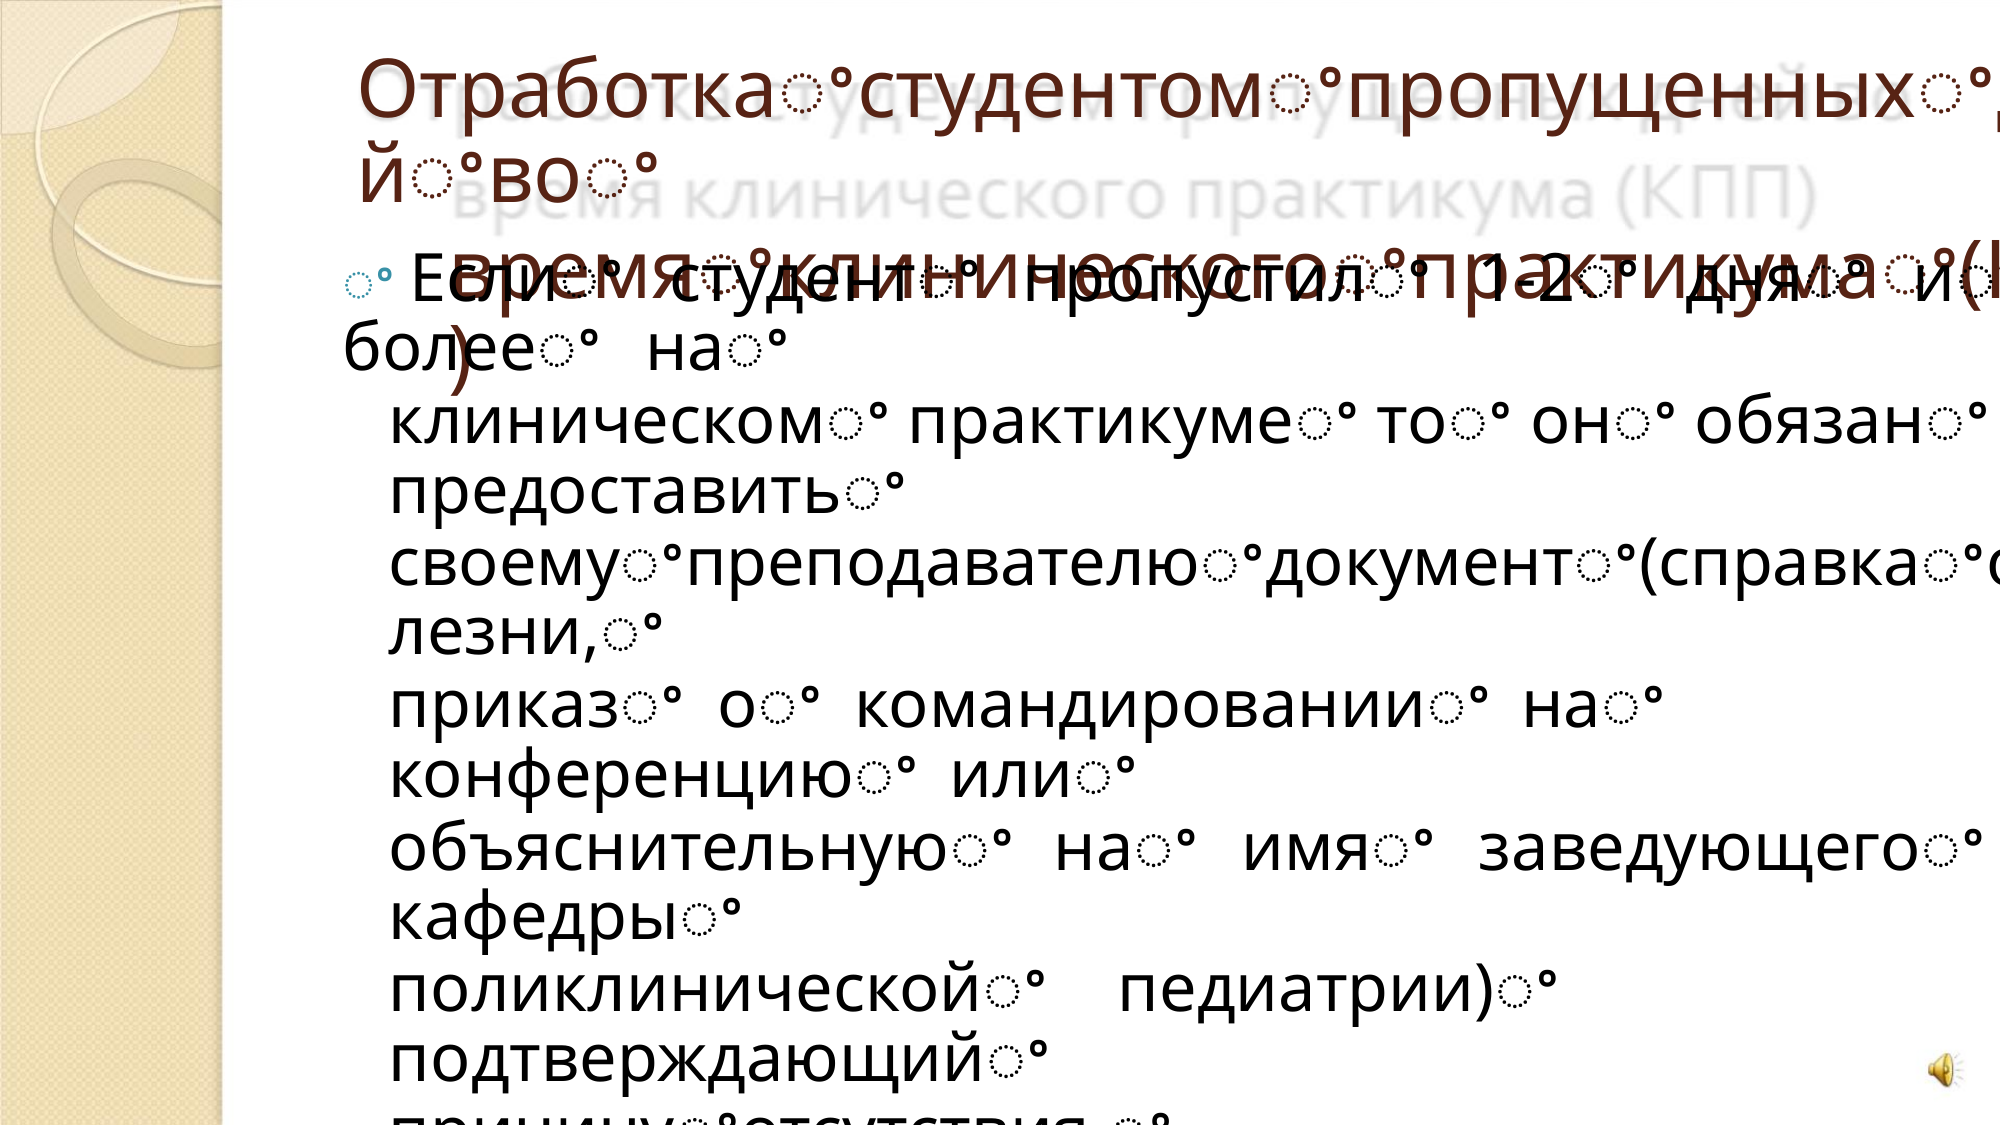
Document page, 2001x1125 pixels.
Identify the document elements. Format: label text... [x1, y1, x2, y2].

text_box Отработкаꢀстудентомꢀпропущенныхꢀднейꢀвоꢀ времяꢀклиническогоꢀпрактикумаꢀ(КПП) [356, 49, 2000, 245]
text_box [0, 0, 2000, 1125]
text_box ꢀ Еслиꢀ студентꢀ пропустилꢀ 1-2ꢀ дняꢀ иꢀ болееꢀ наꢀ клиническомꢀ практикумеꢀ тоꢀ онꢀ обязанꢀ предоставитьꢀ своемуꢀпреподавателюꢀдокументꢀ(справкаꢀоꢀболезни,ꢀ приказꢀ оꢀ командированииꢀ наꢀ конференциюꢀ илиꢀ объяснительнуюꢀ наꢀ имяꢀ заведующегоꢀ кафедрыꢀ поликлиническойꢀ педиатрии)ꢀ подтверждающийꢀ причинуꢀотсутствия.ꢀ ꢀ Послеꢀобъясненияꢀпричинꢀотсутствияꢀстудентꢀможетꢀ приступитьꢀ кꢀ отработкеꢀ пропущенногоꢀ дняꢀ толькоꢀ сꢀ разрешенияꢀдоцентаꢀЕ.В.Нестеренко.ꢀ [342, 245, 2000, 1125]
